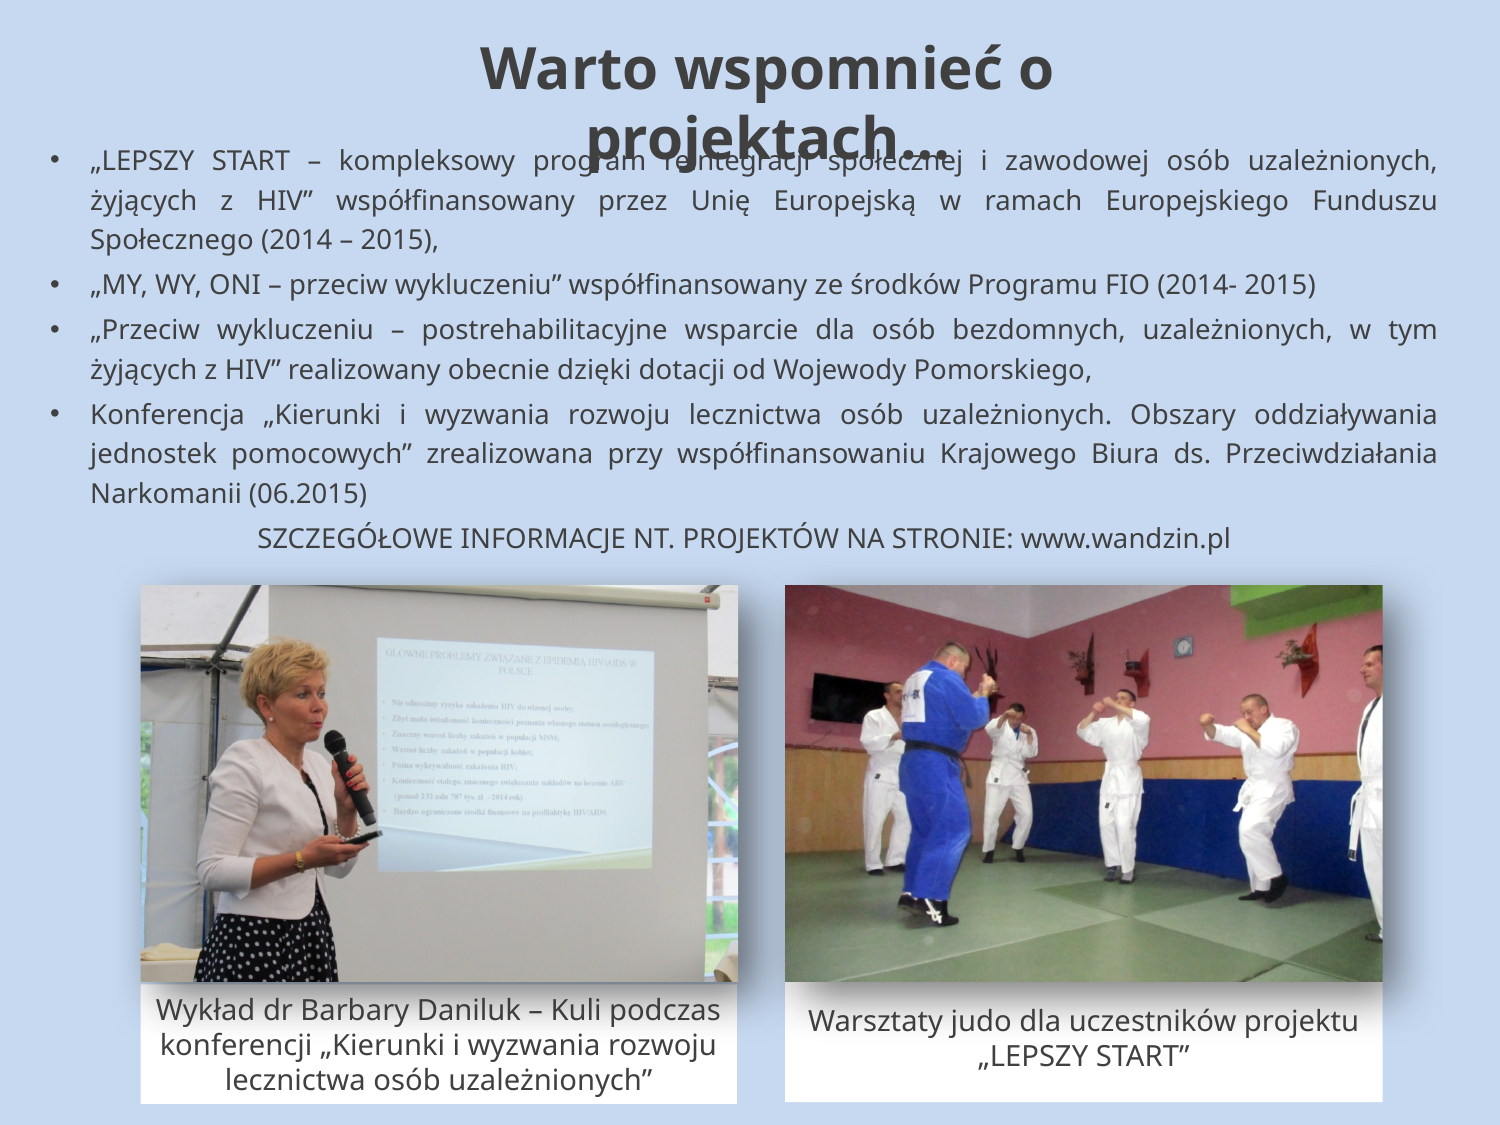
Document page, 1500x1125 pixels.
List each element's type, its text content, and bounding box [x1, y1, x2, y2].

picture [140, 585, 739, 982]
picture [784, 585, 1383, 982]
list „LEPSZY START – kompleksowy program reintegracji społecznej i zawodowej osób uzależnionych, żyjących z HIV” współfinansowany przez Unię Europejską w ramach Europejskiego Funduszu Społecznego (2014 – 2015), „MY, WY, ONI – przeciw wykluczeniu” współfinansowany ze środków Programu FIO (2014- 2015) „Przeciw wykluczeniu – postrehabilitacyjne wsparcie dla osób bezdomnych, uzależnionych, w tym żyjących z HIV” realizowany obecnie dzięki dotacji od Wojewody Pomorskiego, Konferencja „Kierunki i wyzwania rozwoju lecznictwa osób uzależnionych. Obszary oddziaływania jednostek pomocowych” zrealizowana przy współfinansowaniu Krajowego Biura ds. Przeciwdziałania Narkomanii (06.2015) SZCZEGÓŁOWE INFORMACJE NT. PROJEKTÓW NA STRONIE: www.wandzin.pl [35, 128, 1454, 567]
text_box Warto wspomnieć o projektach… [292, 23, 1243, 179]
text_box Wykład dr Barbary Daniluk – Kuli podczas konferencji „Kierunki i wyzwania rozwoju lecznictwa osób uzależnionych” [138, 1013, 739, 1106]
text_box Warsztaty judo dla uczestników projektu „LEPSZY START” [783, 1020, 1385, 1104]
